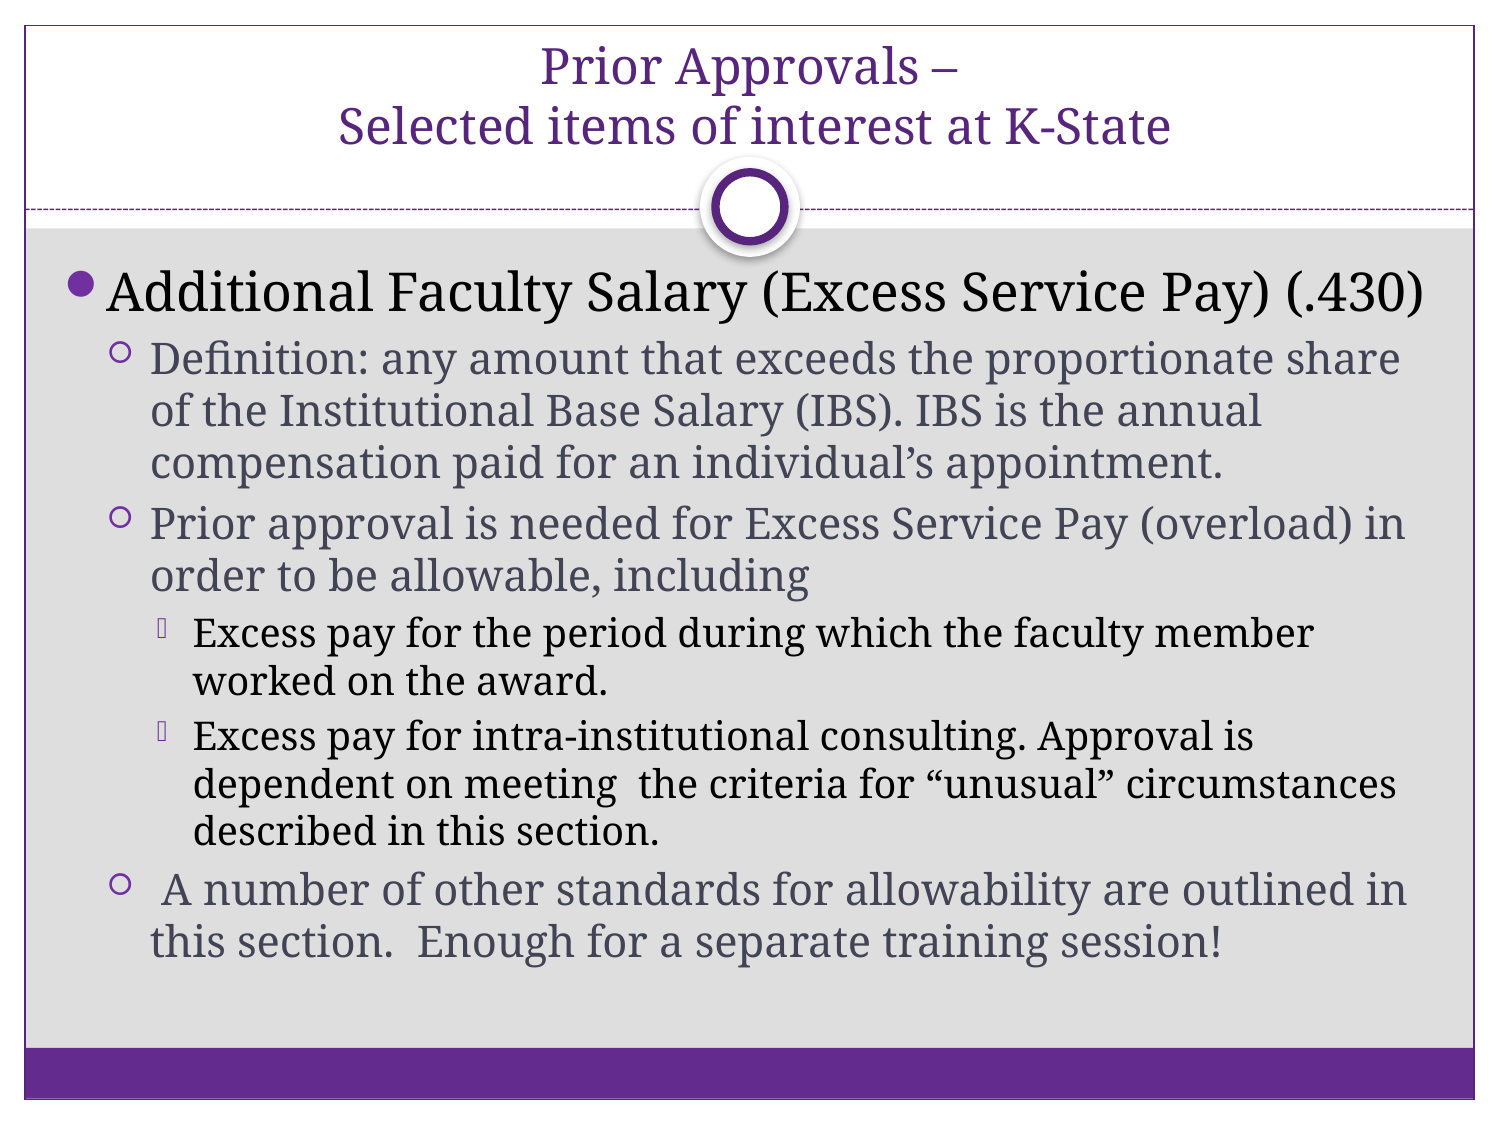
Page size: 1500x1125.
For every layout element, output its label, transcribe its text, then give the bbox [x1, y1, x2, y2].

list Additional Faculty Salary (Excess Service Pay) (.430) Definition: any amount that exceeds the proportionate share of the Institutional Base Salary (IBS). IBS is the annual compensation paid for an individual’s appointment. Prior approval is needed for Excess Service Pay (overload) in order to be allowable, including Excess pay for the period during which the faculty member worked on the award. Excess pay for intra-institutional consulting. Approval is dependent on meeting the criteria for “unusual” circumstances described in this section. A number of other standards for allowability are outlined in this section. Enough for a separate training session! [49, 250, 1445, 1001]
title Prior Approvals – Selected items of interest at K-State [49, 37, 1450, 162]
